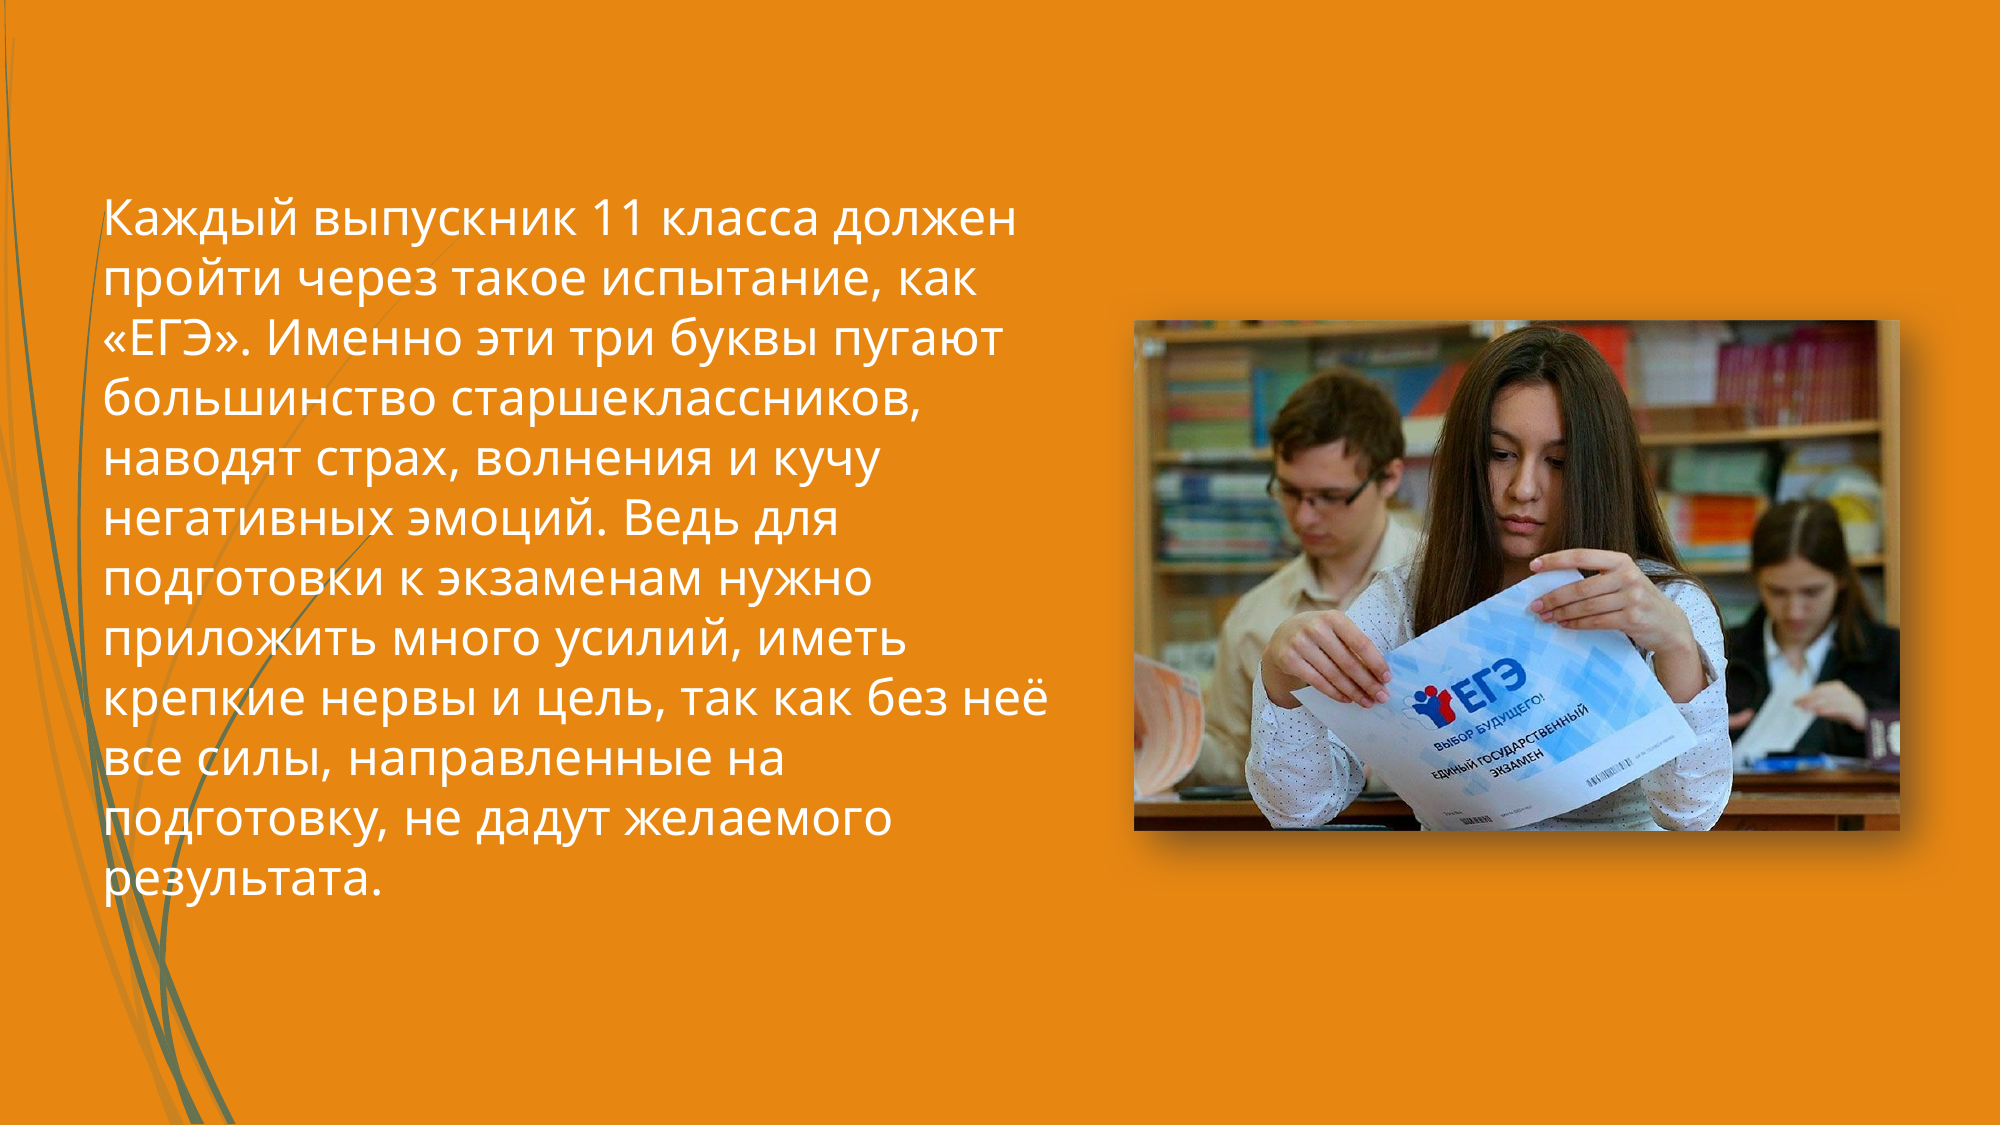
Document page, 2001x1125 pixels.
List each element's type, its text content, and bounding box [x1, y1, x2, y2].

list Каждый выпускник 11 класса должен пройти через такое испытание, как «ЕГЭ». Именно эти три буквы пугают большинство старшеклассников, наводят страх, волнения и кучу негативных эмоций. Ведь для подготовки к экзаменам нужно приложить много усилий, иметь крепкие нервы и цель, так как без неё все силы, направленные на подготовку, не дадут желаемого результата. [31, 177, 1094, 973]
picture [1134, 319, 1901, 831]
